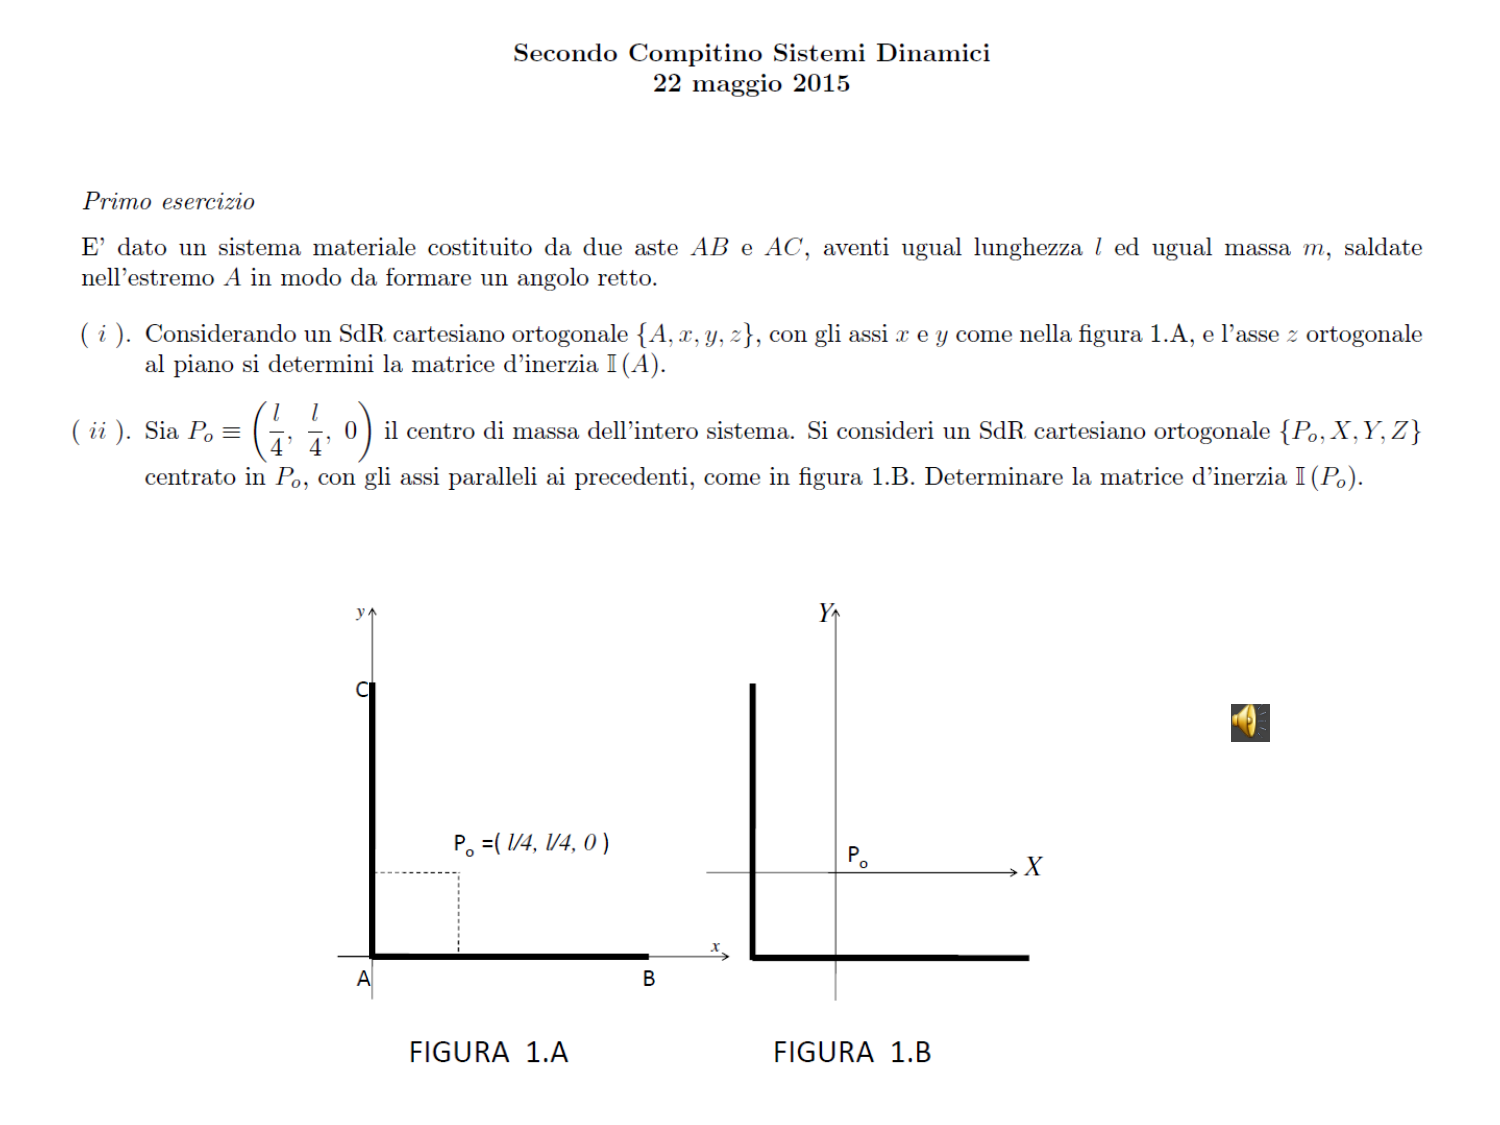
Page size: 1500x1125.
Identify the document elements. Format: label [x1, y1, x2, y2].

picture [11, 6, 1466, 540]
picture [248, 550, 1271, 1108]
